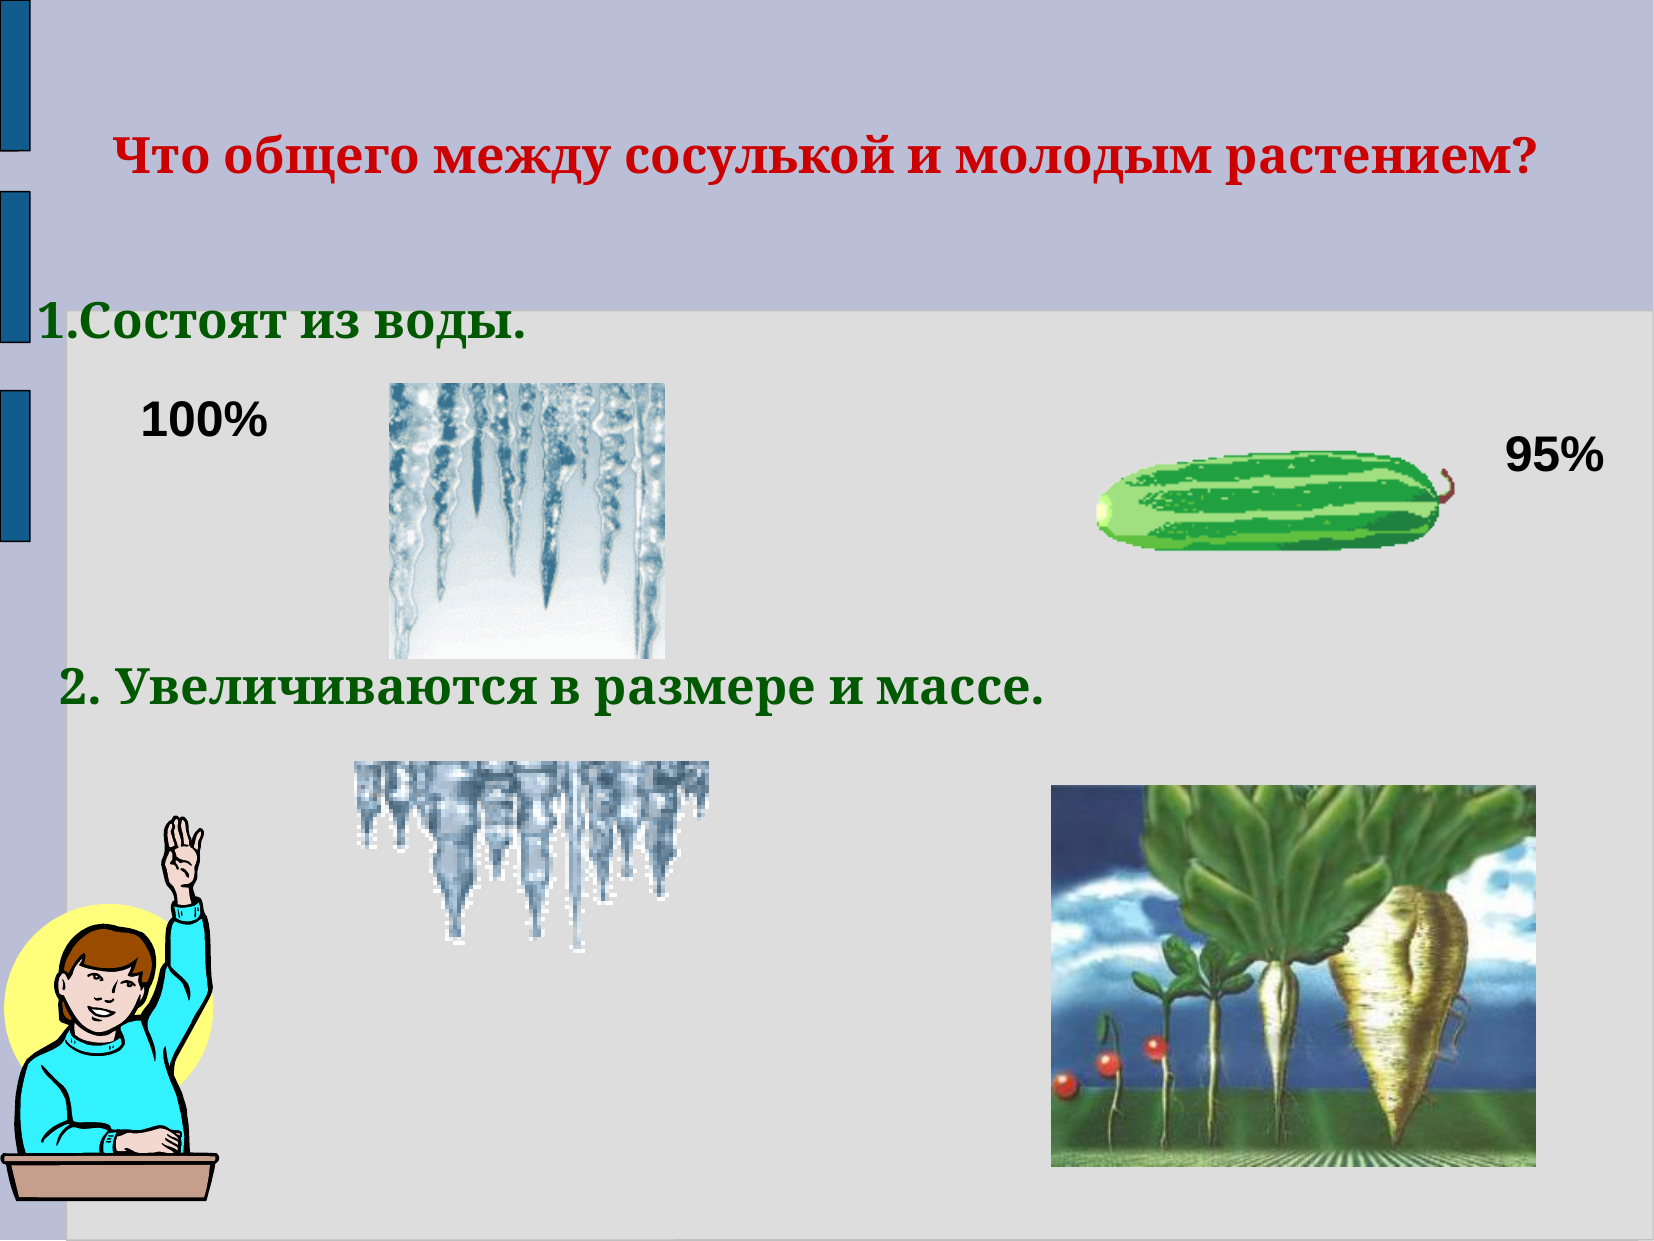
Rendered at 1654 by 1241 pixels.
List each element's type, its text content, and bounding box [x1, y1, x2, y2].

text_box 2. Увеличиваются в размере и массе. [59, 655, 1491, 750]
picture [1050, 785, 1536, 1167]
text_box 95% [1490, 419, 1620, 491]
picture [354, 761, 709, 954]
picture [0, 815, 220, 1202]
list 1.Состоят из воды. [23, 289, 1591, 374]
title Что общего между сосулькой и молодым растением? [82, 52, 1571, 261]
text_box 100% [125, 383, 284, 455]
picture [389, 383, 666, 660]
picture [1086, 442, 1489, 619]
